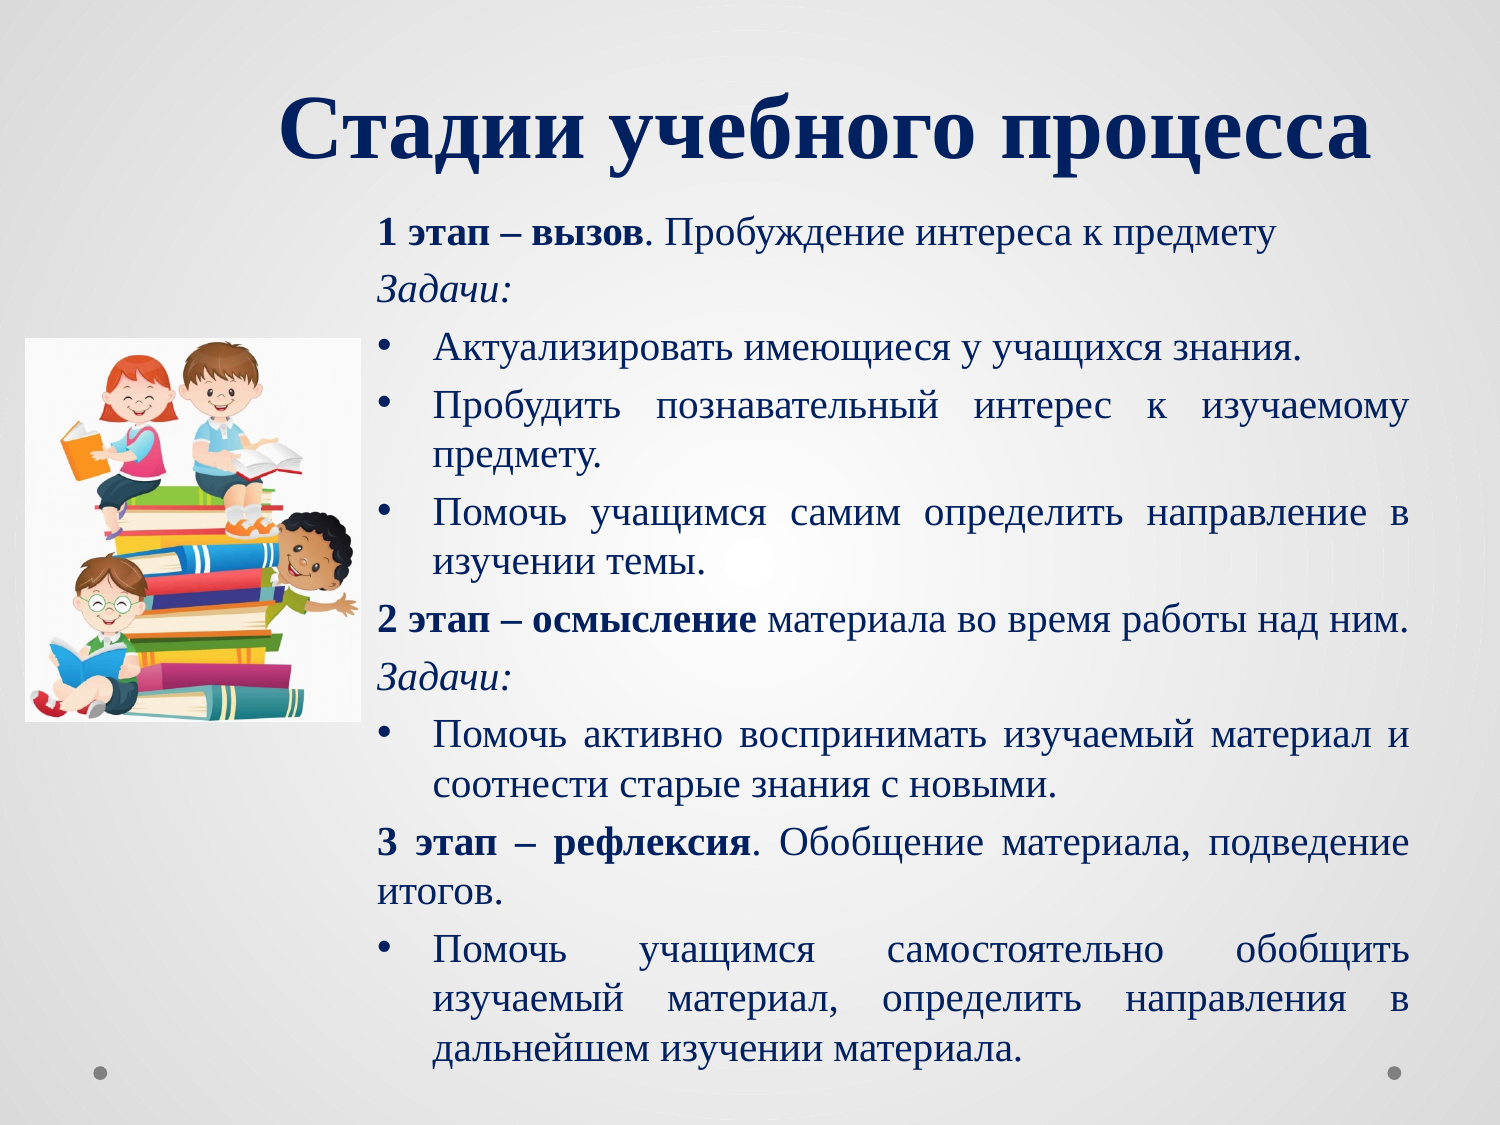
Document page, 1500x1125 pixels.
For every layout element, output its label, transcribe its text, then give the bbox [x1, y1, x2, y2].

title Стадии учебного процесса [180, 54, 1471, 185]
list 1 этап – вызов. Пробуждение интереса к предмету Задачи: Актуализировать имеющиеся у учащихся знания. Пробудить познавательный интерес к изучаемому предмету. Помочь учащимся самим определить направление в изучении темы. 2 этап – осмысление материала во время работы над ним. Задачи: Помочь активно воспринимать изучаемый материал и соотнести старые знания с новыми. 3 этап – рефлексия. Обобщение материала, подведение итогов. Помочь учащимся самостоятельно обобщить изучаемый материал, определить направления в дальнейшем изучении материала. [362, 196, 1425, 1094]
picture [25, 337, 361, 722]
